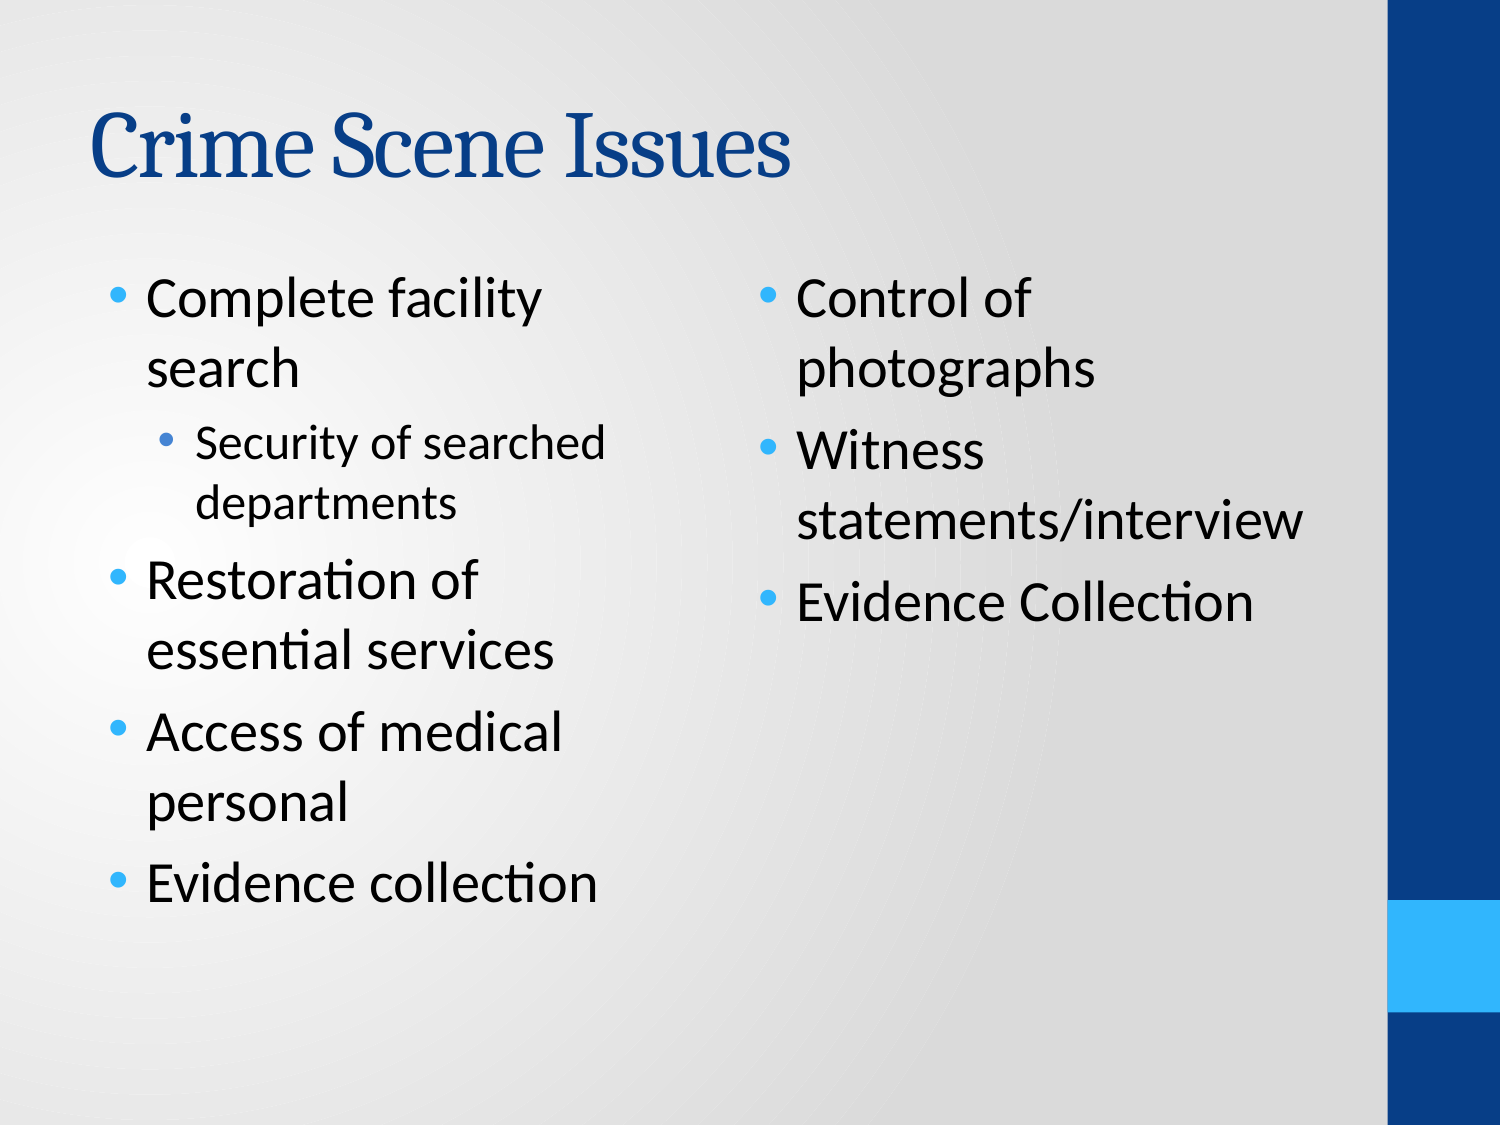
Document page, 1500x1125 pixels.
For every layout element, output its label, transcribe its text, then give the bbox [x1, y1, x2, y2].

list Complete facility search Security of searched departments Restoration of essential services Access of medical personal Evidence collection [75, 251, 675, 1005]
list Control of photographs Witness statements/interview Evidence Collection [725, 251, 1325, 1005]
title Crime Scene Issues [75, 45, 1325, 233]
